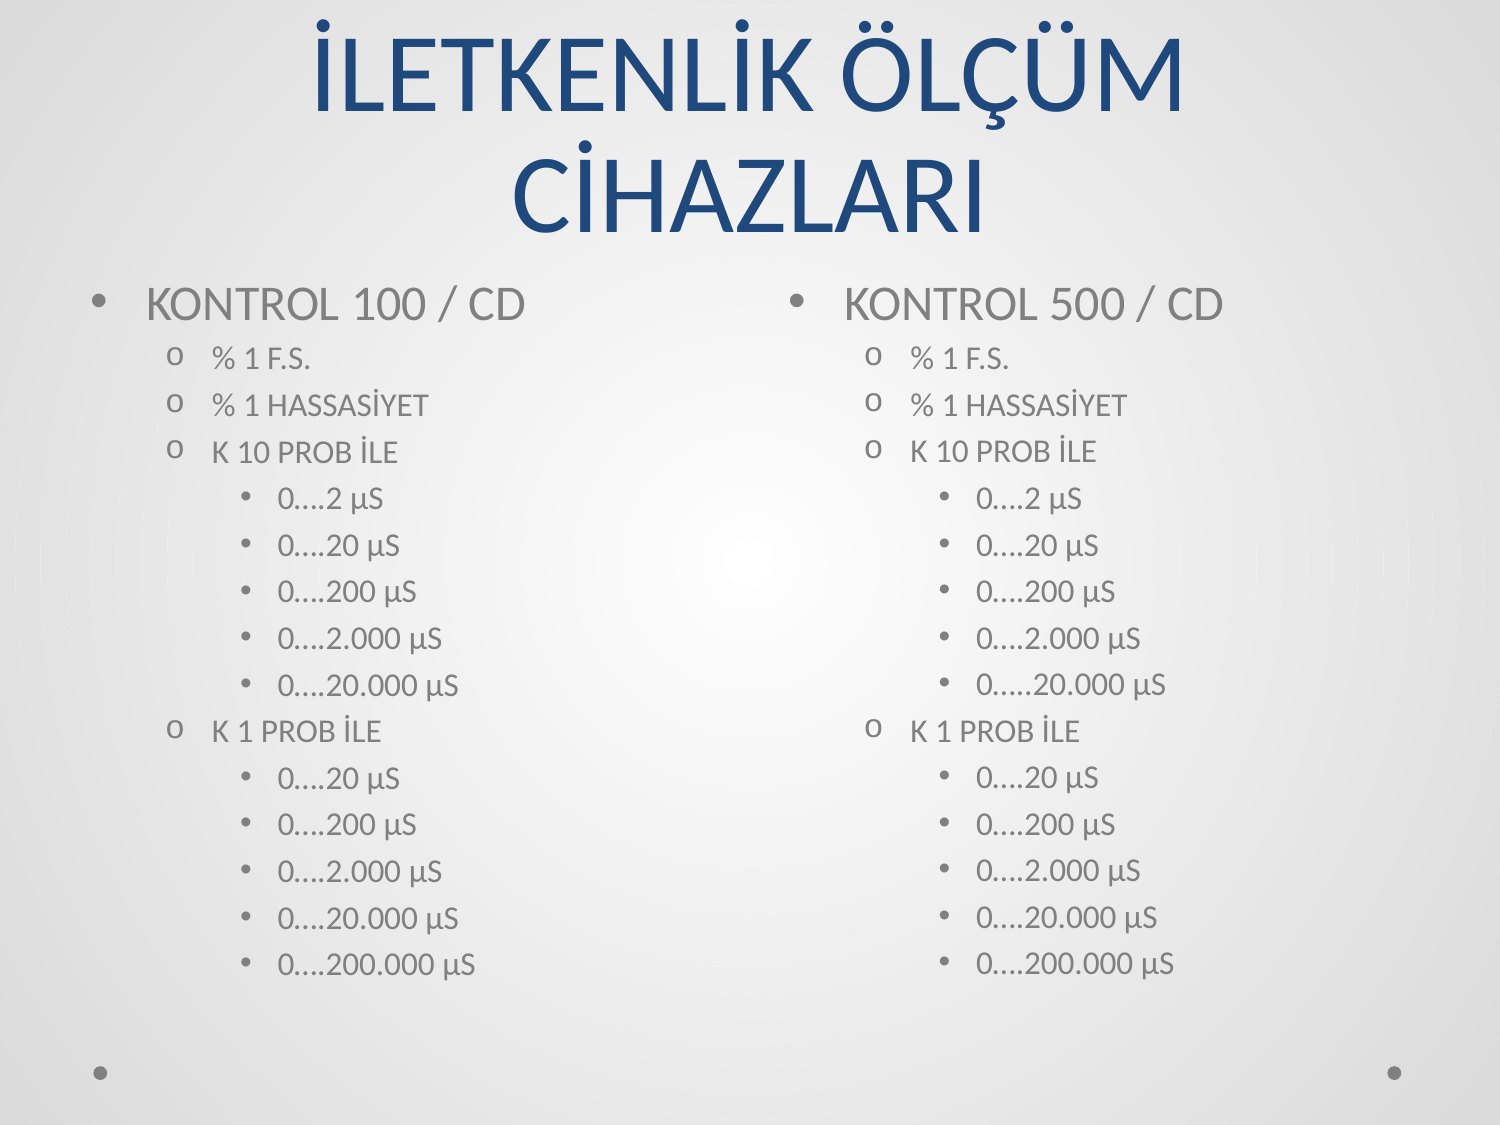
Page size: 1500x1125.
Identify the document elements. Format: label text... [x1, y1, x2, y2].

title İLETKENLİK ÖLÇÜM CİHAZLARI [75, 0, 1425, 263]
list KONTROL 100 / CD % 1 F.S. % 1 HASSASİYET K 10 PROB İLE 0….2 μS 0….20 μS 0….200 μS 0….2.000 μS 0….20.000 μS K 1 PROB İLE 0….20 μS 0….200 μS 0….2.000 μS 0….20.000 μS 0….200.000 μS [75, 262, 609, 1035]
text_box KONTROL 500 / CD % 1 F.S. % 1 HASSASİYET K 10 PROB İLE 0….2 μS 0….20 μS 0….200 μS 0….2.000 μS 0…..20.000 μS K 1 PROB İLE 0….20 μS 0….200 μS 0….2.000 μS 0….20.000 μS 0….200.000 μS [773, 262, 1307, 1035]
